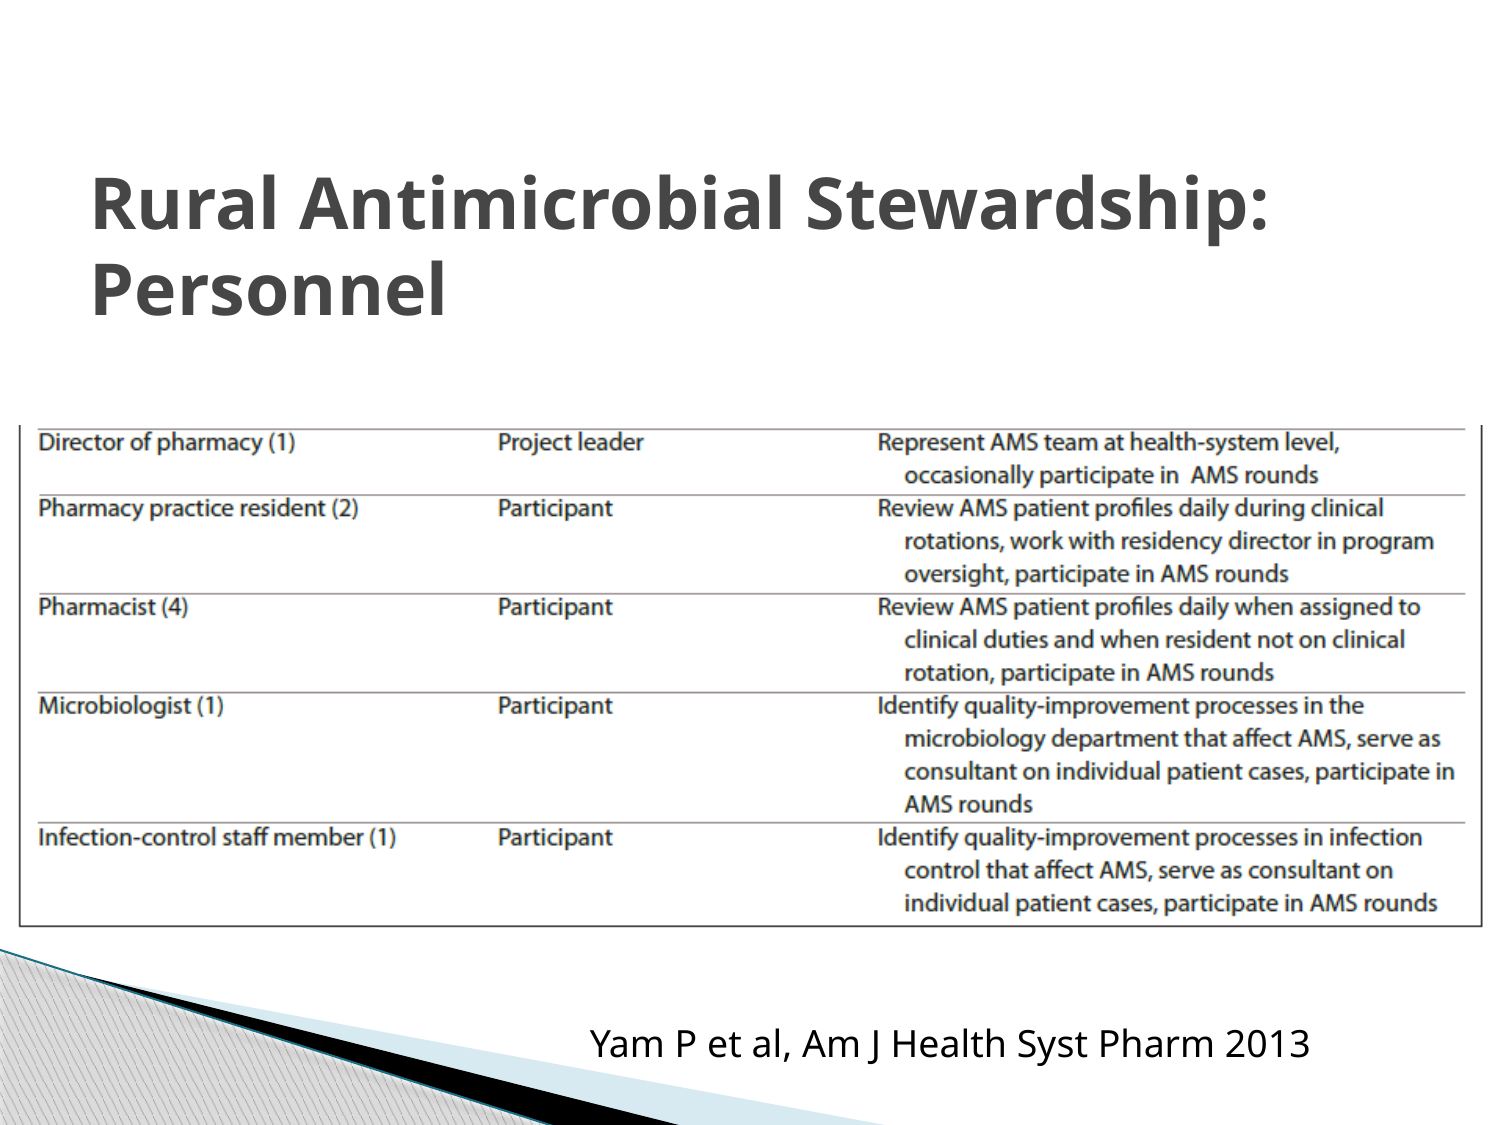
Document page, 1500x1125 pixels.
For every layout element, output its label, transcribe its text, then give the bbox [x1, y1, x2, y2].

title Rural Antimicrobial Stewardship: Personnel [75, 149, 1425, 338]
text_box Yam P et al, Am J Health Syst Pharm 2013 [574, 1012, 1388, 1073]
picture [12, 424, 1487, 930]
